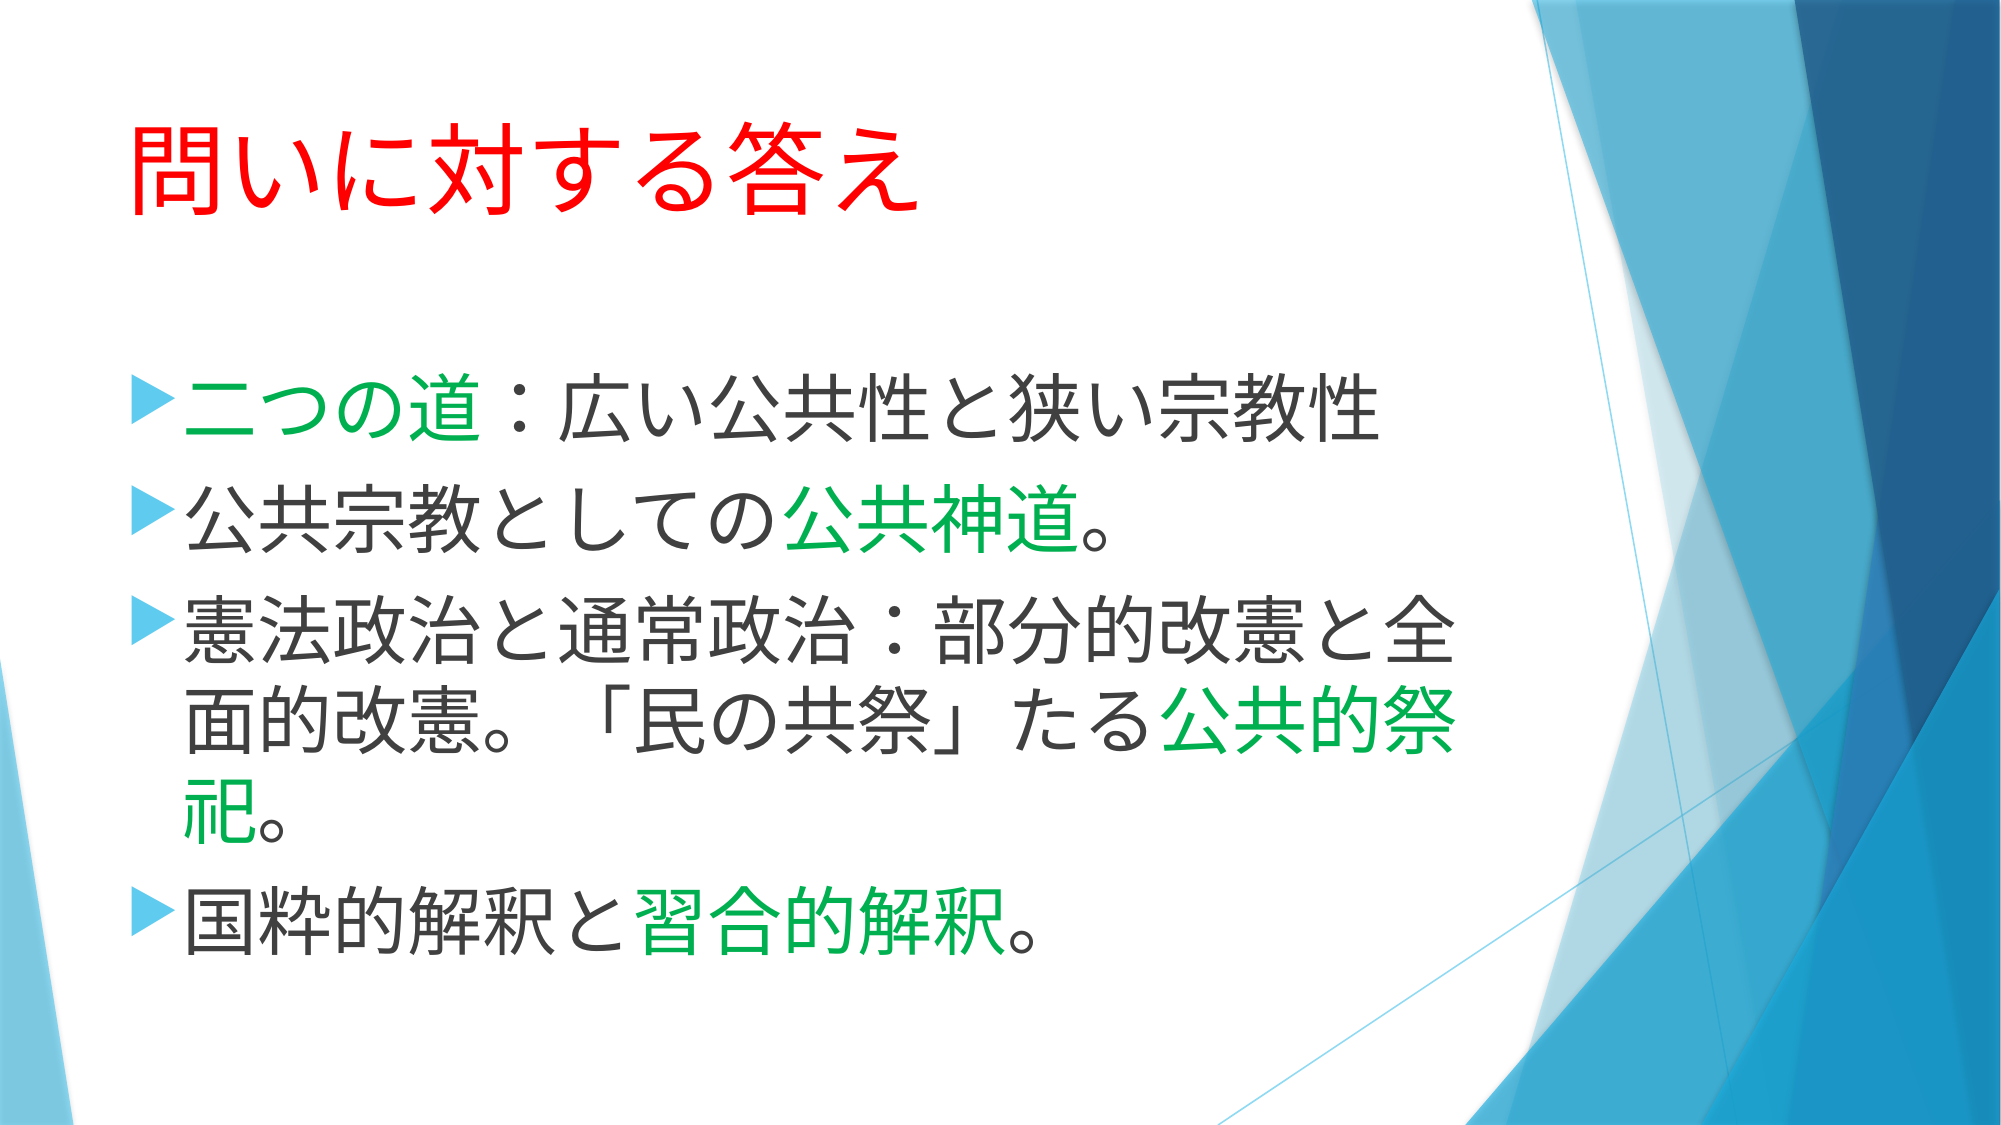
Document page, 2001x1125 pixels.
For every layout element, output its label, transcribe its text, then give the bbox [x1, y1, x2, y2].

title 問いに対する答え [111, 99, 1522, 317]
list 二つの道：広い公共性と狭い宗教性 公共宗教としての公共神道。 憲法政治と通常政治：部分的改憲と全面的改憲。「民の共祭」たる公共的祭祀。 国粋的解釈と習合的解釈。 [111, 354, 1522, 992]
